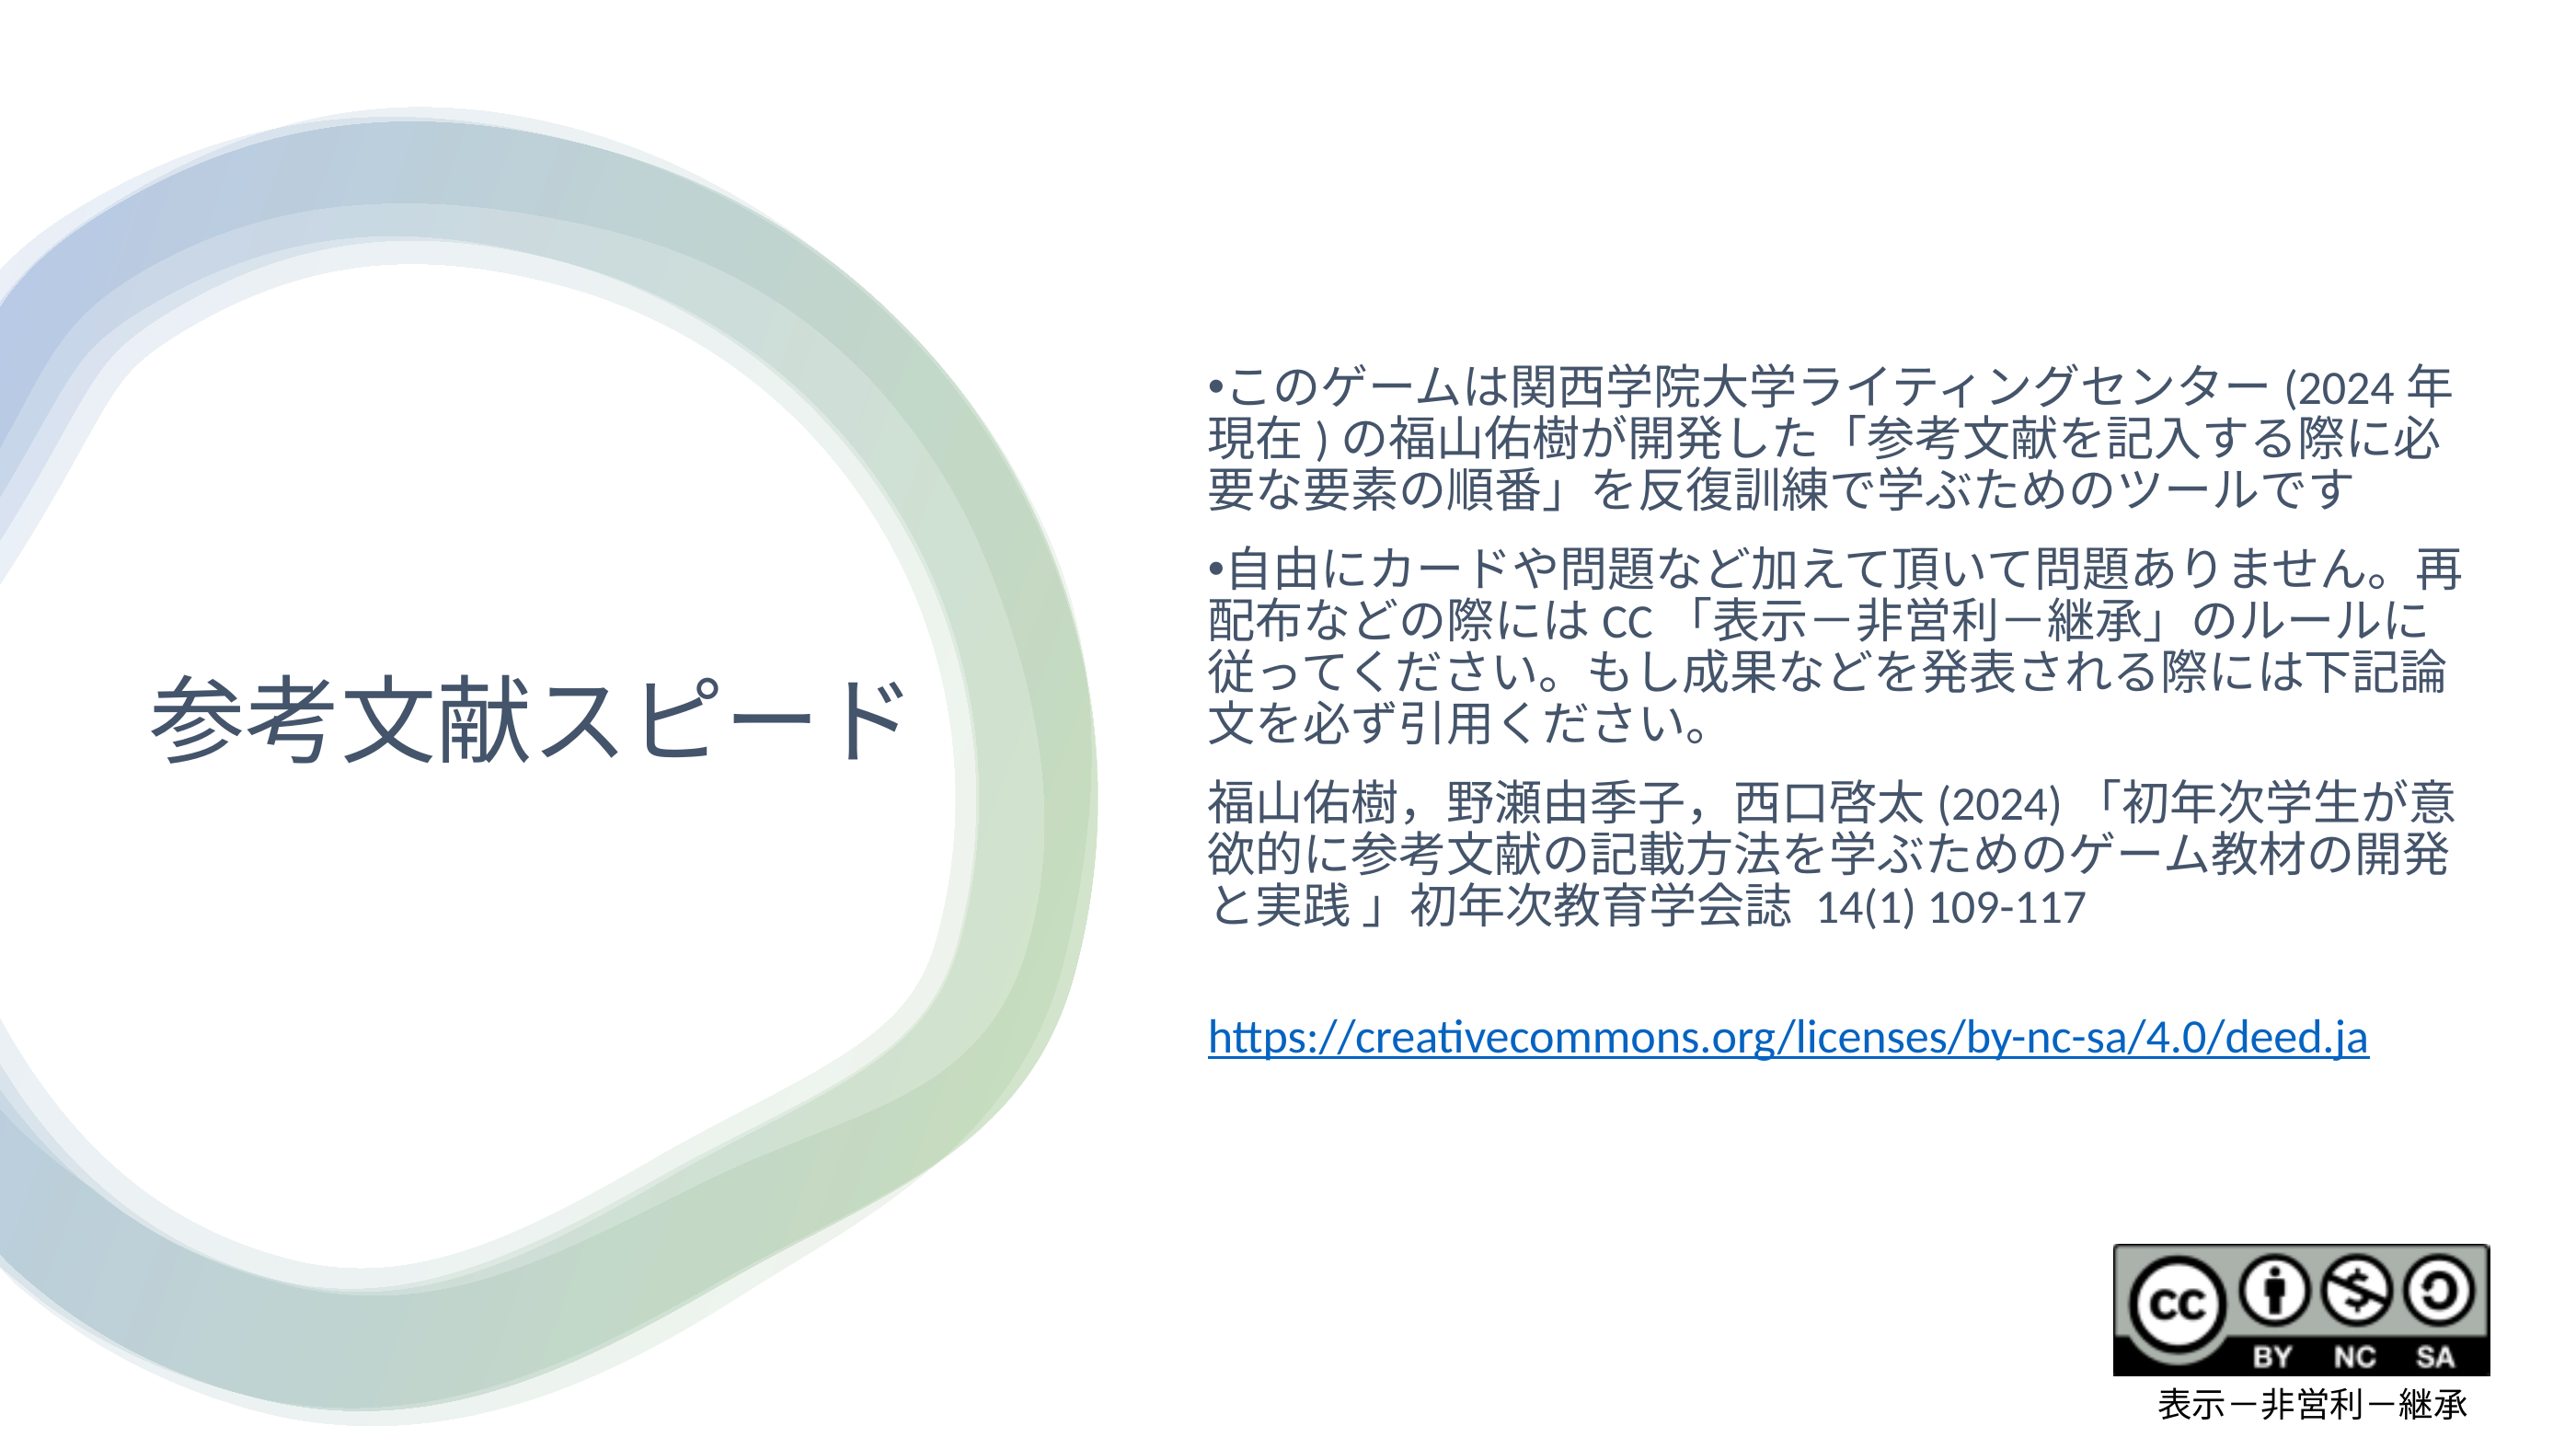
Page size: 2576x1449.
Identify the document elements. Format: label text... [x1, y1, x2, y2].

picture [2112, 1244, 2490, 1376]
subtitle このゲームは関西学院大学ライティングセンター(2024年現在)の福山佑樹が開発した「参考文献を記入する際に必要な要素の順番」を反復訓練で学ぶためのツールです 自由にカードや問題など加えて頂いて問題ありません。再配布などの際にはCC「表示－非営利－継承」のルールに従ってください。もし成果などを発表される際には下記論文を必ず引用ください。 福山佑樹，野瀬由季子，西口啓太(2024)「初年次学生が意欲的に参考文献の記載方法を学ぶためのゲーム教材の開発と実践 」初年次教育学会誌 14(1) 109-117 https://creativecommons.org/licenses/by-nc-sa/4.0/deed.ja [1193, 237, 2490, 1189]
text_box 表示－非営利－継承 [2144, 1375, 2576, 1432]
text_box [0, 0, 2576, 1449]
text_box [0, 107, 1098, 1426]
